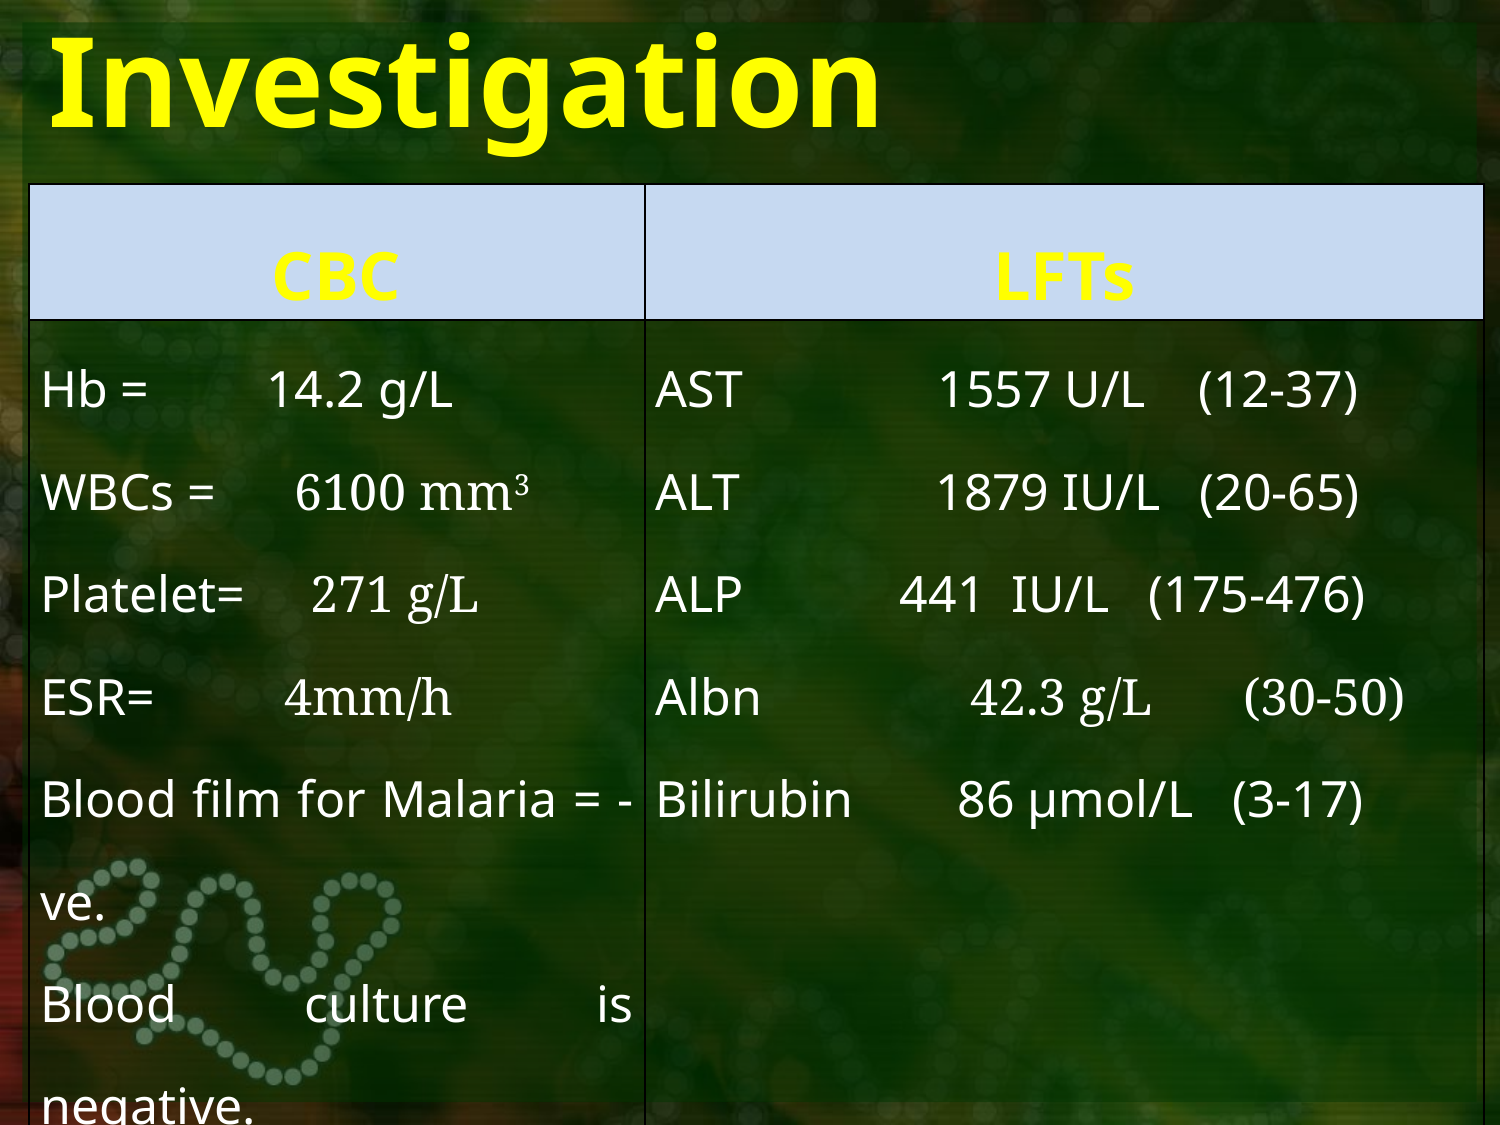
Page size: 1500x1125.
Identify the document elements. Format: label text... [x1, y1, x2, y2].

table_header LFTs [646, 185, 1483, 319]
picture [0, 0, 1500, 1125]
title Investigation [33, 122, 1384, 183]
table_cell Hb = 14.2 g/L WBCs = 6100 mm3 Platelet= 271 g/L ESR= 4mm/h Blood film for Malaria = -ve. Blood culture is negative. [30, 321, 644, 1125]
table_header CBC [30, 185, 644, 319]
table_cell AST 1557 U/L (12-37) ALT 1879 IU/L (20-65) ALP 441 IU/L (175-476) Albn 42.3 g/L (30-50) Bilirubin 86 µmol/L (3-17) [646, 321, 1483, 1125]
